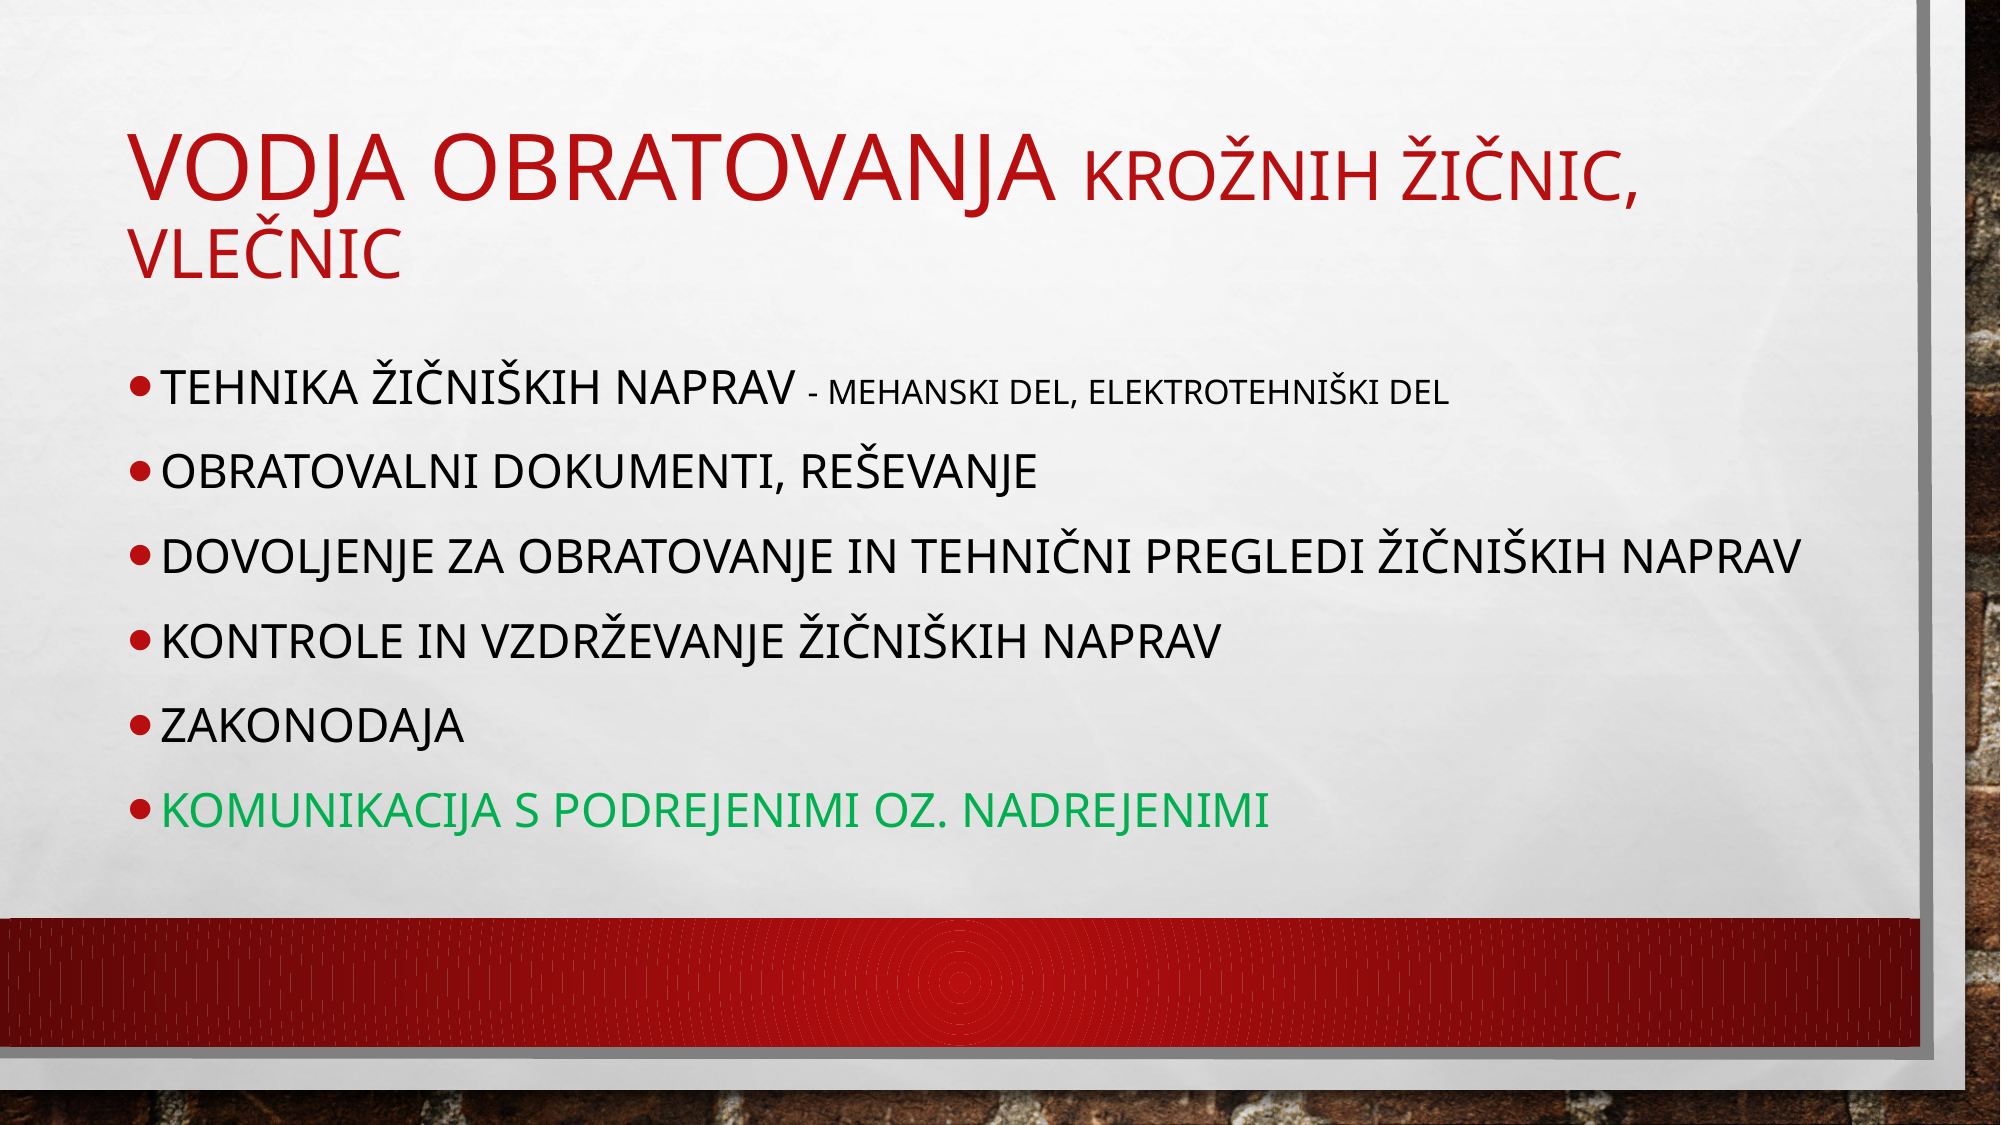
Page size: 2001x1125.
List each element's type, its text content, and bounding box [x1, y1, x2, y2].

title Vodja obratovanja krožnih žičnic, vlečnic [112, 112, 1818, 302]
picture [0, 0, 2000, 1125]
list Tehnika žičniških naprav - mehanski del, elektrotehniški del Obratovalni dokumenti, reševanje Dovoljenje za obratovanje in tehnični pregledi žičniških naprav Kontrole in vzdrževanje žičniških naprav Zakonodaja Komunikacija s podrejenimi oz. nadrejenimi [112, 338, 1818, 882]
